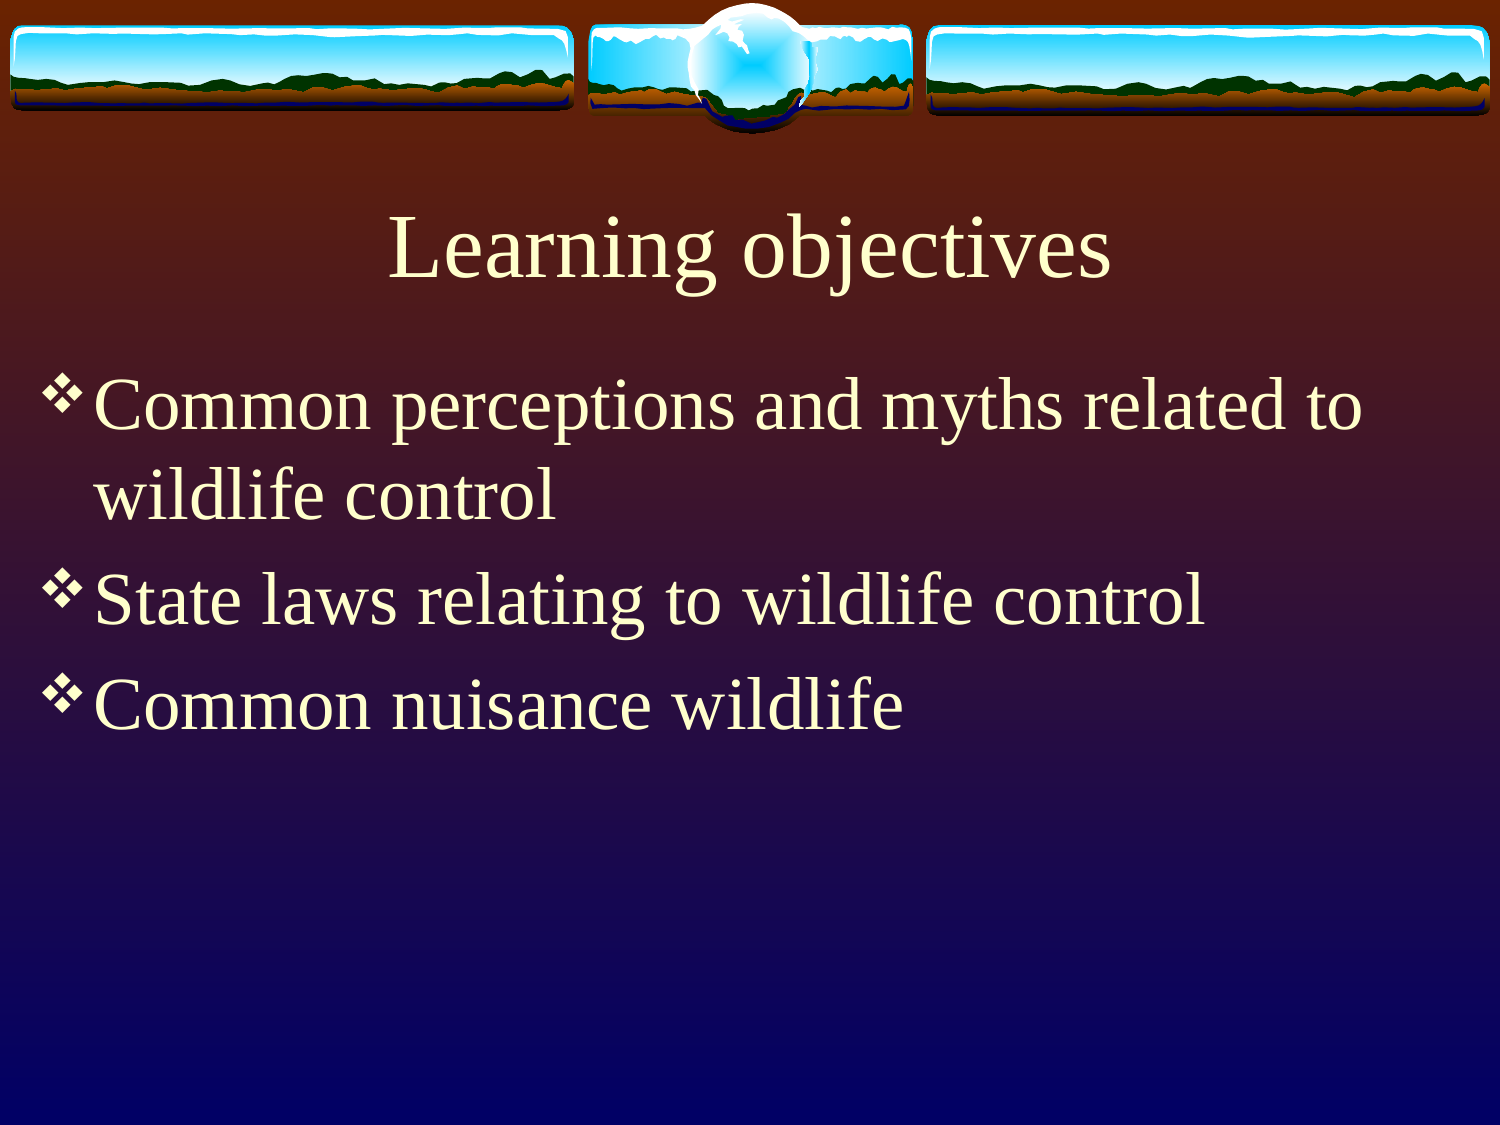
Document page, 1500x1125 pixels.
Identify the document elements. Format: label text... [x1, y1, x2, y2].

list Common perceptions and myths related to wildlife control State laws relating to wildlife control Common nuisance wildlife [22, 347, 1482, 1026]
title Learning objectives [22, 145, 1480, 336]
